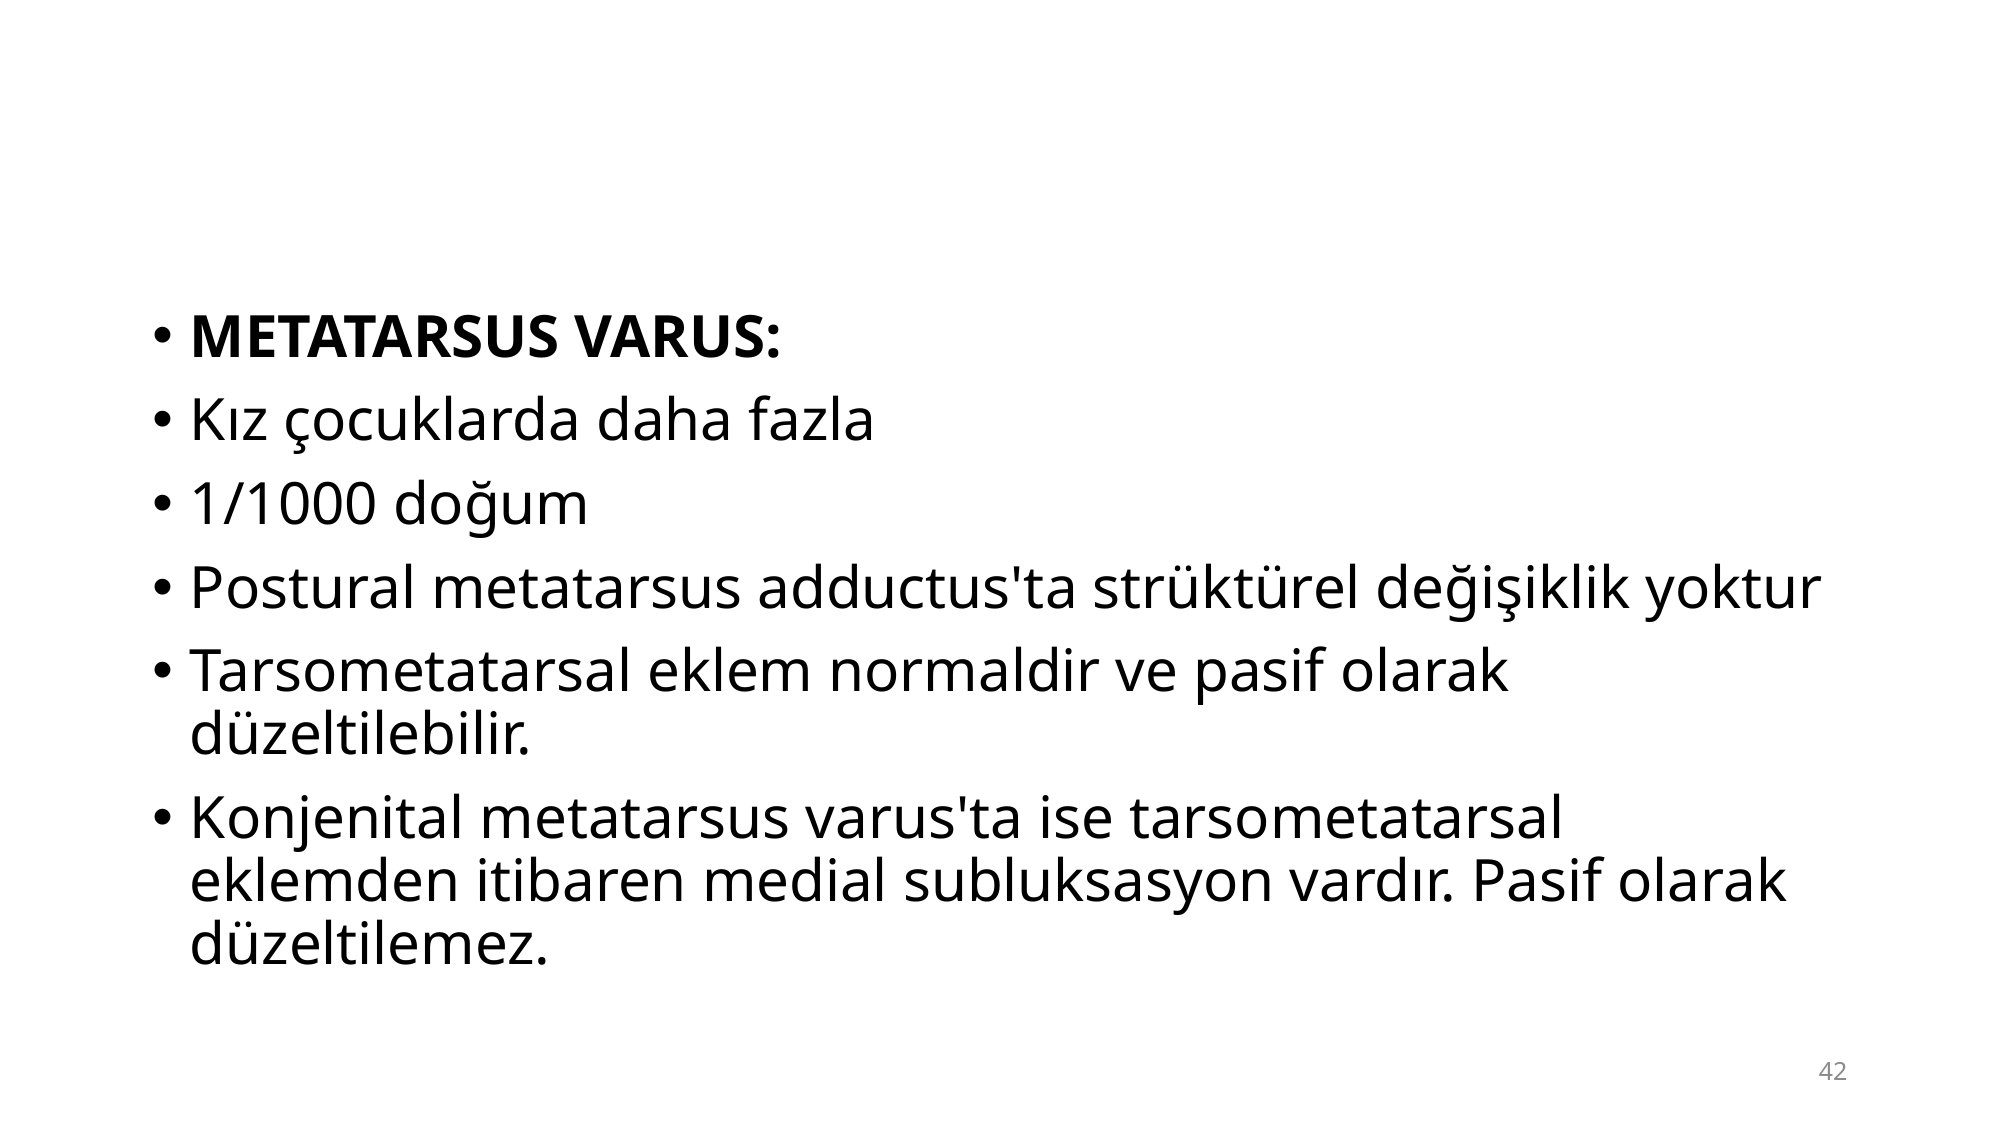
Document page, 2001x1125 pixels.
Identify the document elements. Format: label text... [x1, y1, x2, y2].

slide_number 42 [1412, 1042, 1863, 1103]
list METATARSUS VARUS: Kız çocuklarda daha fazla 1/1000 doğum Postural metatarsus adductus'ta strüktürel değişiklik yoktur Tarsometatarsal eklem normaldir ve pasif olarak düzeltilebilir. Konjenital metatarsus varus'ta ise tarsometatarsal eklemden itibaren medial subluksasyon vardır. Pasif olarak düzeltilemez. [137, 299, 1863, 1014]
